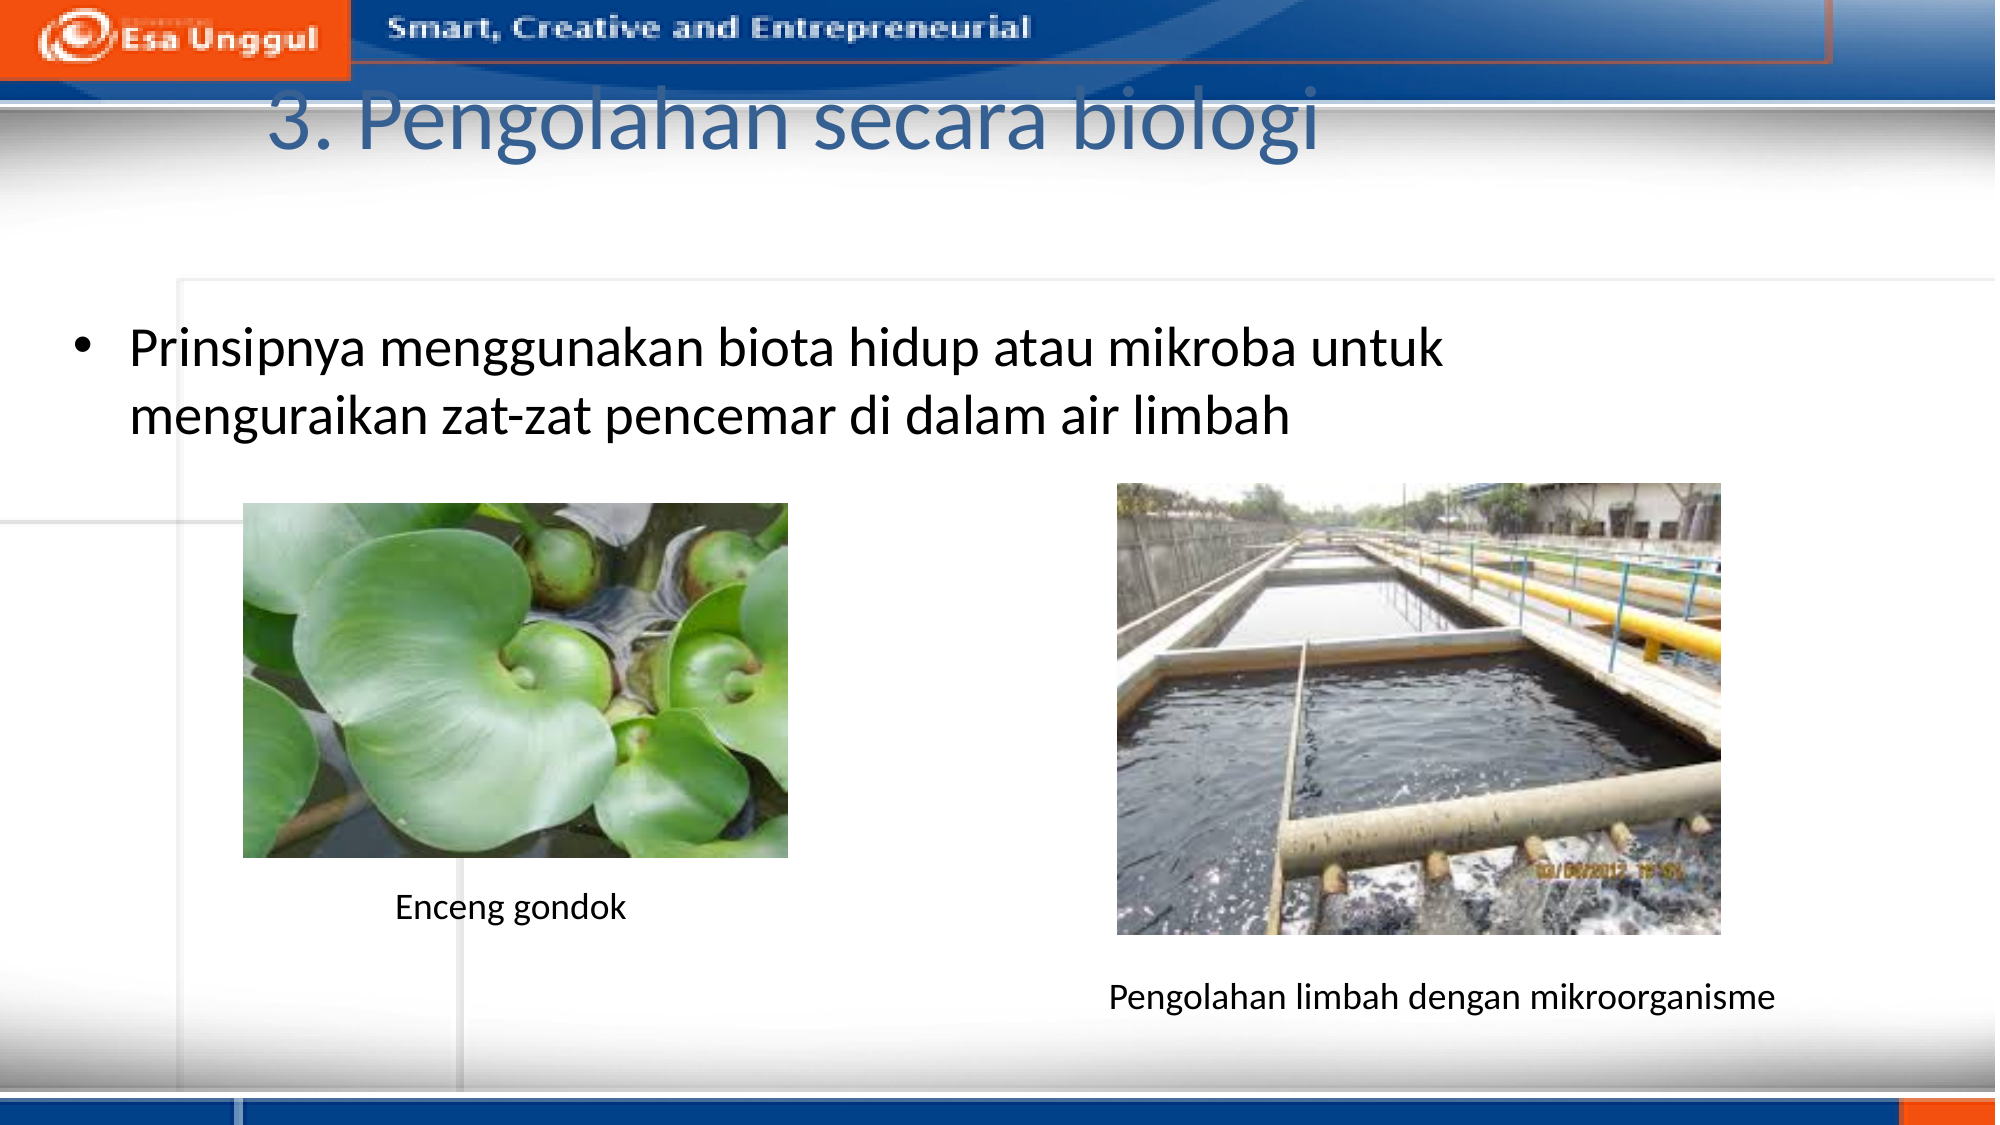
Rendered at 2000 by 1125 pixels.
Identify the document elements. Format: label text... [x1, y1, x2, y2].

list Prinsipnya menggunakan biota hidup atau mikroba untuk menguraikan zat-zat pencemar di dalam air limbah [57, 302, 1558, 457]
text_box Pengolahan limbah dengan mikroorganisme [1094, 964, 1792, 1025]
text_box Enceng gondok [380, 874, 651, 934]
picture [0, 0, 2000, 1125]
title 3. Pengolahan secara biologi [54, 19, 1555, 207]
